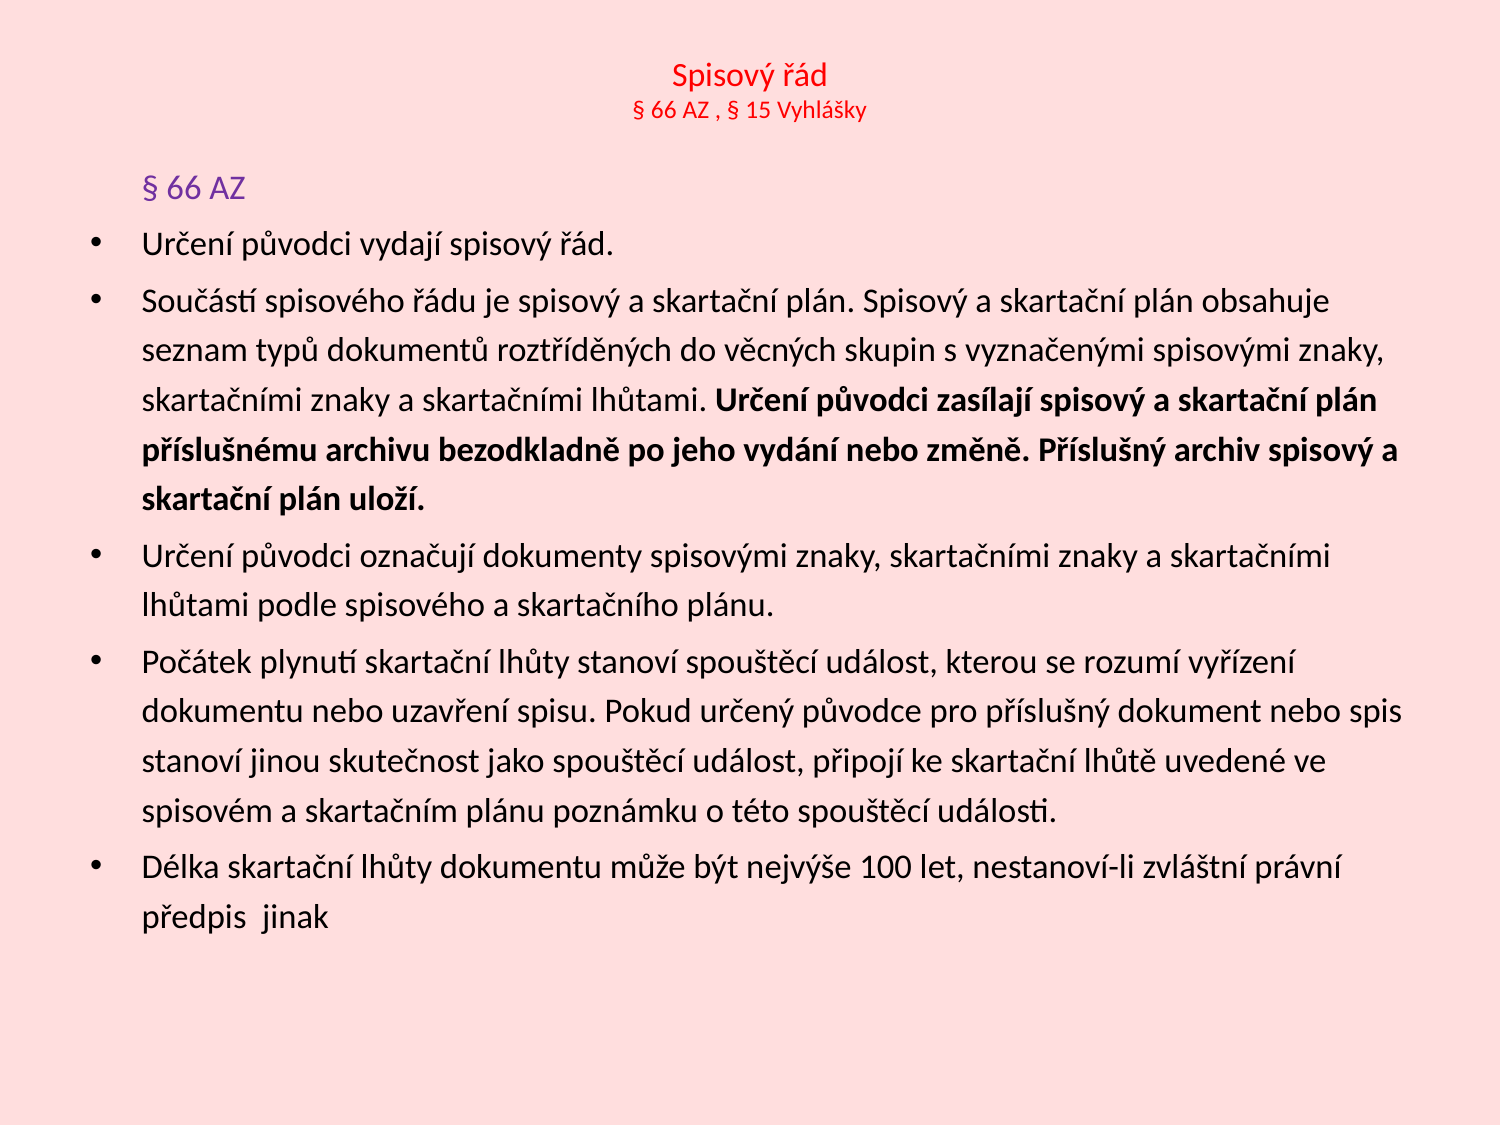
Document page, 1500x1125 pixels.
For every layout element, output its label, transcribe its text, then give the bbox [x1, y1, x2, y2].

list § 66 AZ Určení původci vydají spisový řád. Součástí spisového řádu je spisový a skartační plán. Spisový a skartační plán obsahuje seznam typů dokumentů roztříděných do věcných skupin s vyznačenými spisovými znaky, skartačními znaky a skartačními lhůtami. Určení původci zasílají spisový a skartační plán příslušnému archivu bezodkladně po jeho vydání nebo změně. Příslušný archiv spisový a skartační plán uloží. Určení původci označují dokumenty spisovými znaky, skartačními znaky a skartačními lhůtami podle spisového a skartačního plánu. Počátek plynutí skartační lhůty stanoví spouštěcí událost, kterou se rozumí vyřízení dokumentu nebo uzavření spisu. Pokud určený původce pro příslušný dokument nebo spis stanoví jinou skutečnost jako spouštěcí událost, připojí ke skartační lhůtě uvedené ve spisovém a skartačním plánu poznámku o této spouštěcí události. Délka skartační lhůty dokumentu může být nejvýše 100 let, nestanoví-li zvláštní právní předpis jinak [75, 149, 1425, 1005]
title Spisový řád § 66 AZ , § 15 Vyhlášky [75, 45, 1425, 149]
